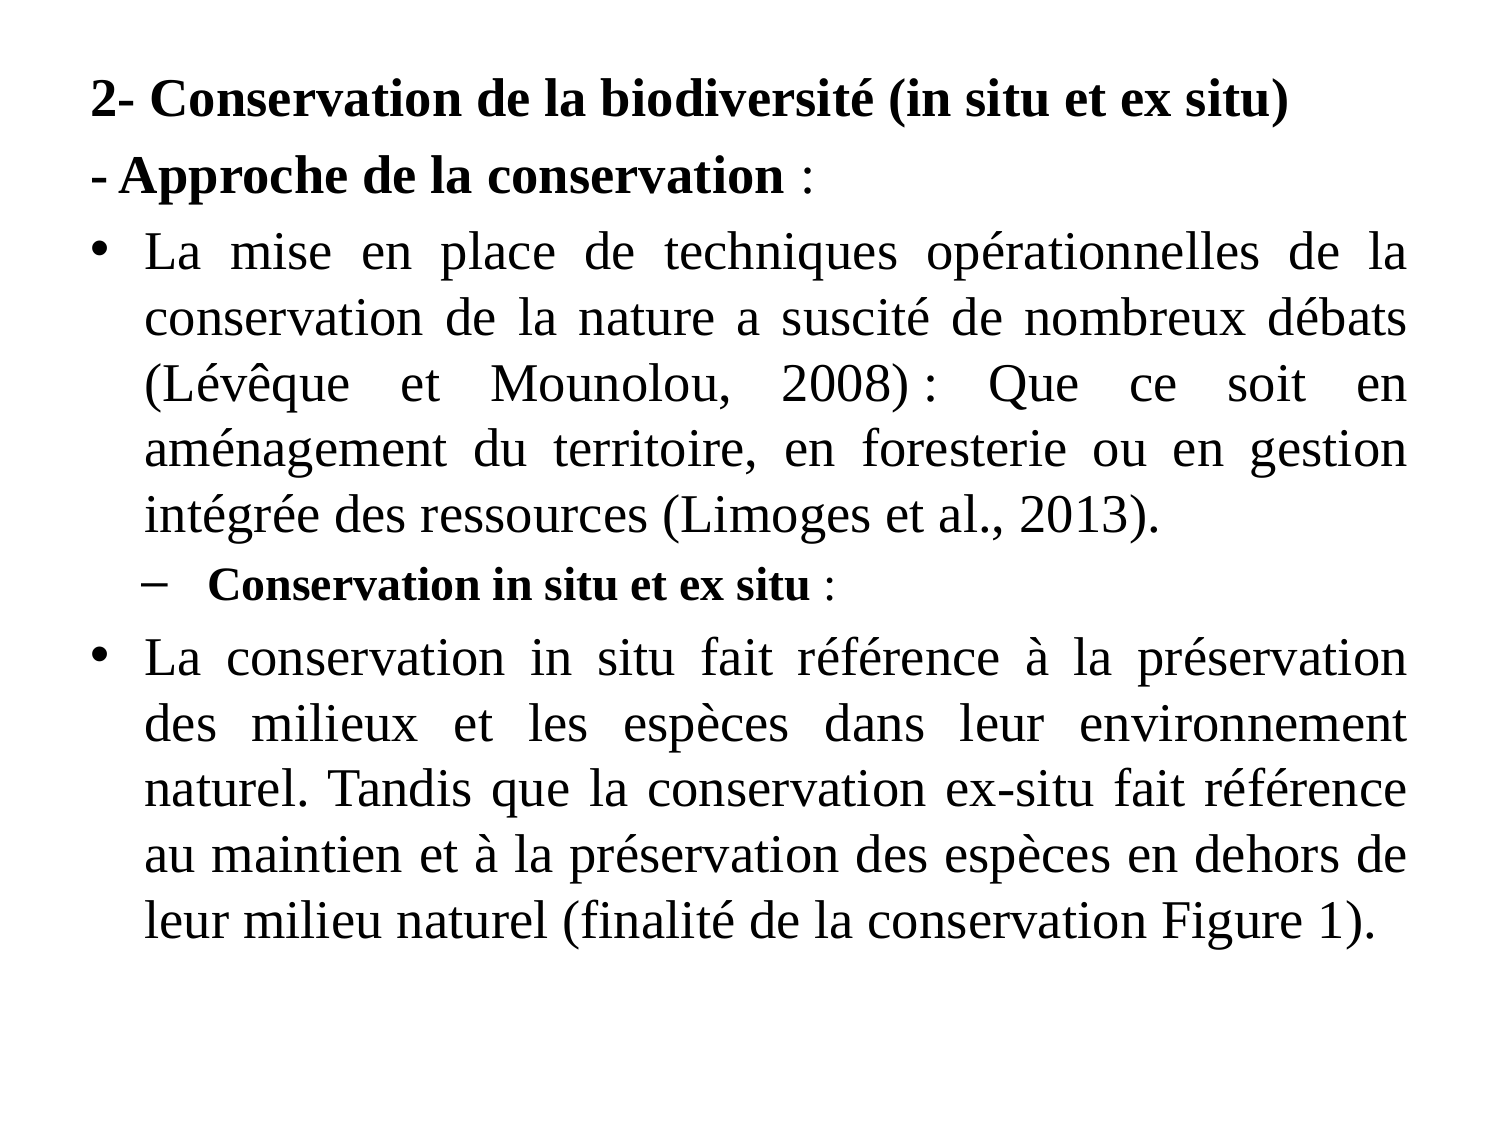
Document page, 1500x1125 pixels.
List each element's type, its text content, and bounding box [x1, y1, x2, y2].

list 2- Conservation de la biodiversité (in situ et ex situ) - Approche de la conservation : La mise en place de techniques opérationnelles de la conservation de la nature a suscité de nombreux débats (Lévêque et Mounolou, 2008) : Que ce soit en aménagement du territoire, en foresterie ou en gestion intégrée des ressources (Limoges et al., 2013). Conservation in situ et ex situ : La conservation in situ fait référence à la préservation des milieux et les espèces dans leur environnement naturel. Tandis que la conservation ex-situ fait référence au maintien et à la préservation des espèces en dehors de leur milieu naturel (finalité de la conservation Figure 1). [75, 54, 1425, 1005]
